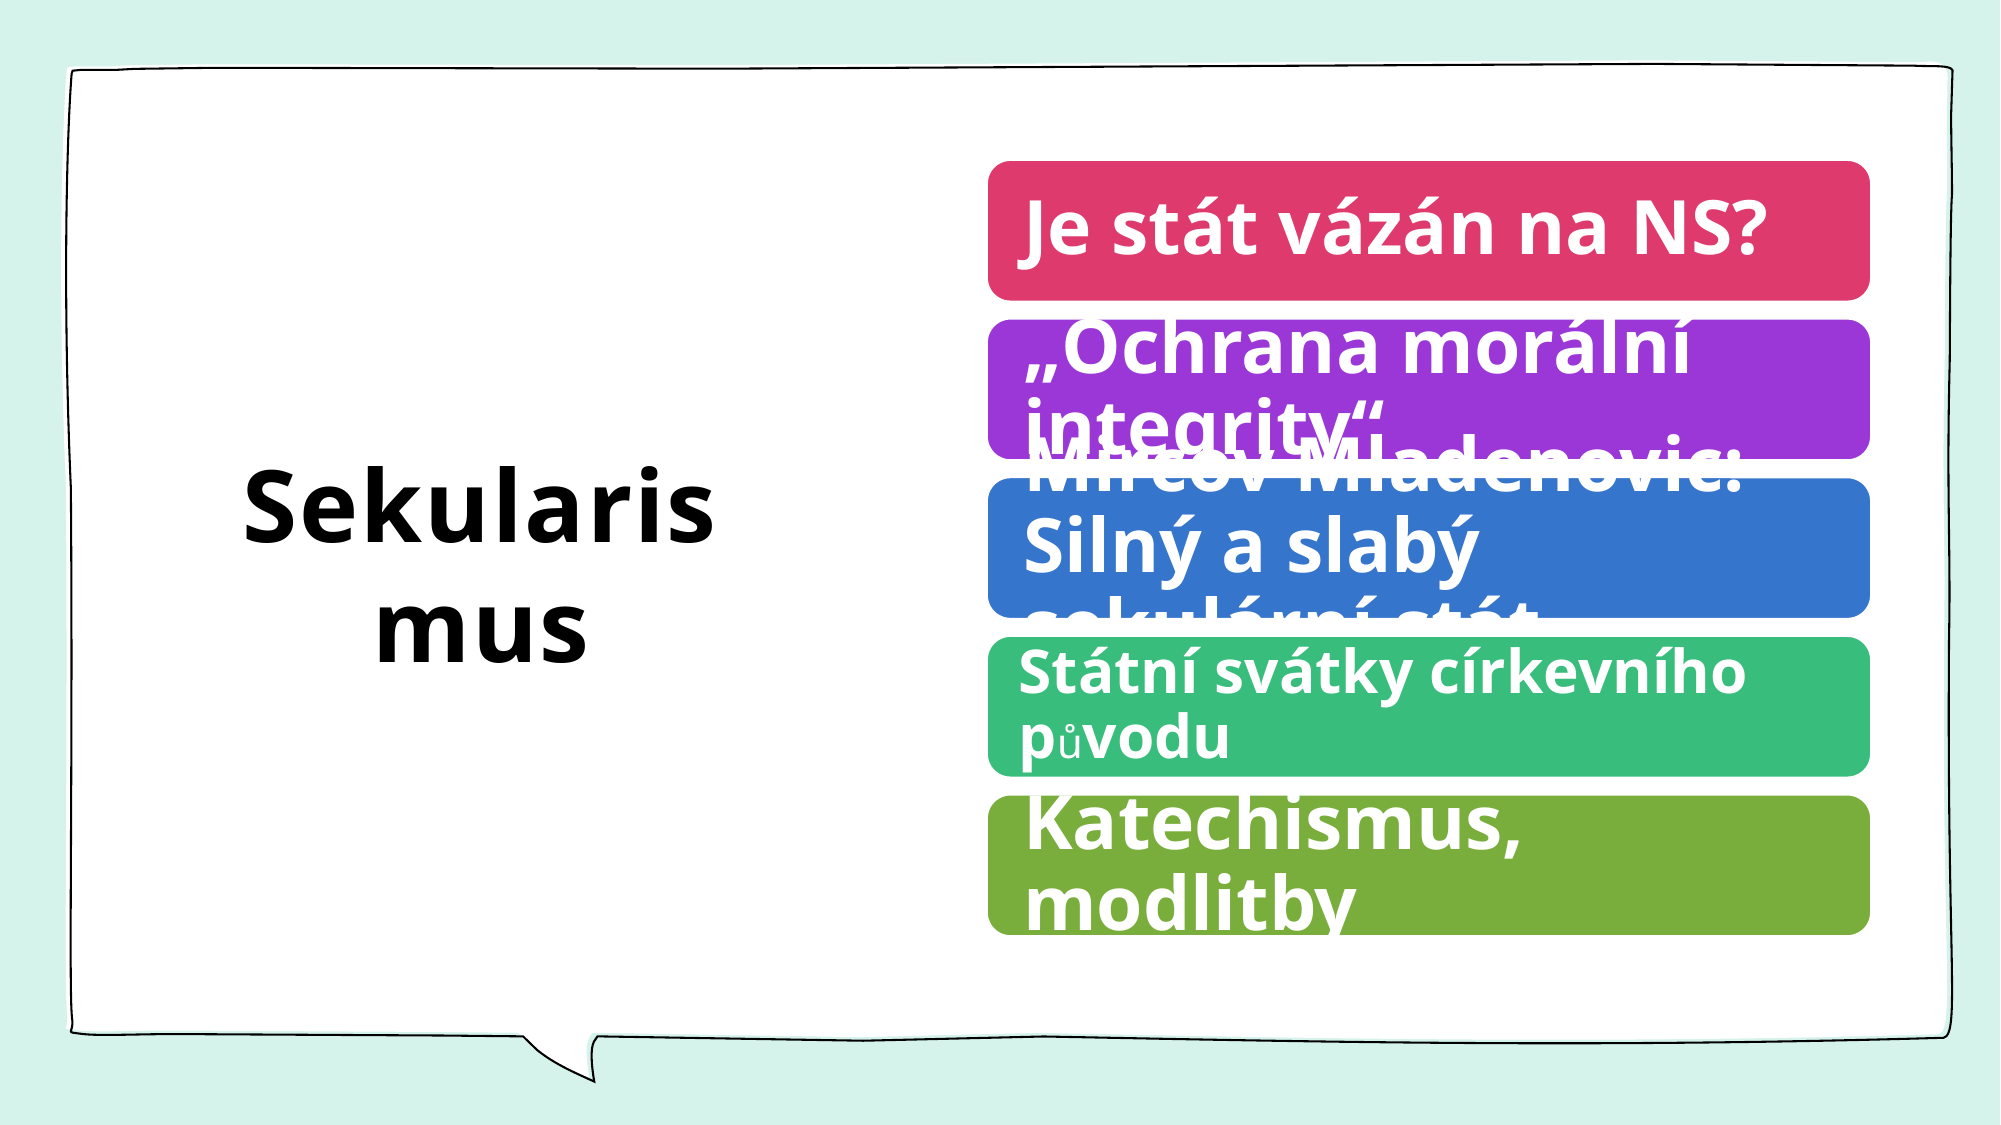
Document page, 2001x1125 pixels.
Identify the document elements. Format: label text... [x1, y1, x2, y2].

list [986, 90, 1872, 1006]
title Sekularismus [206, 248, 756, 877]
